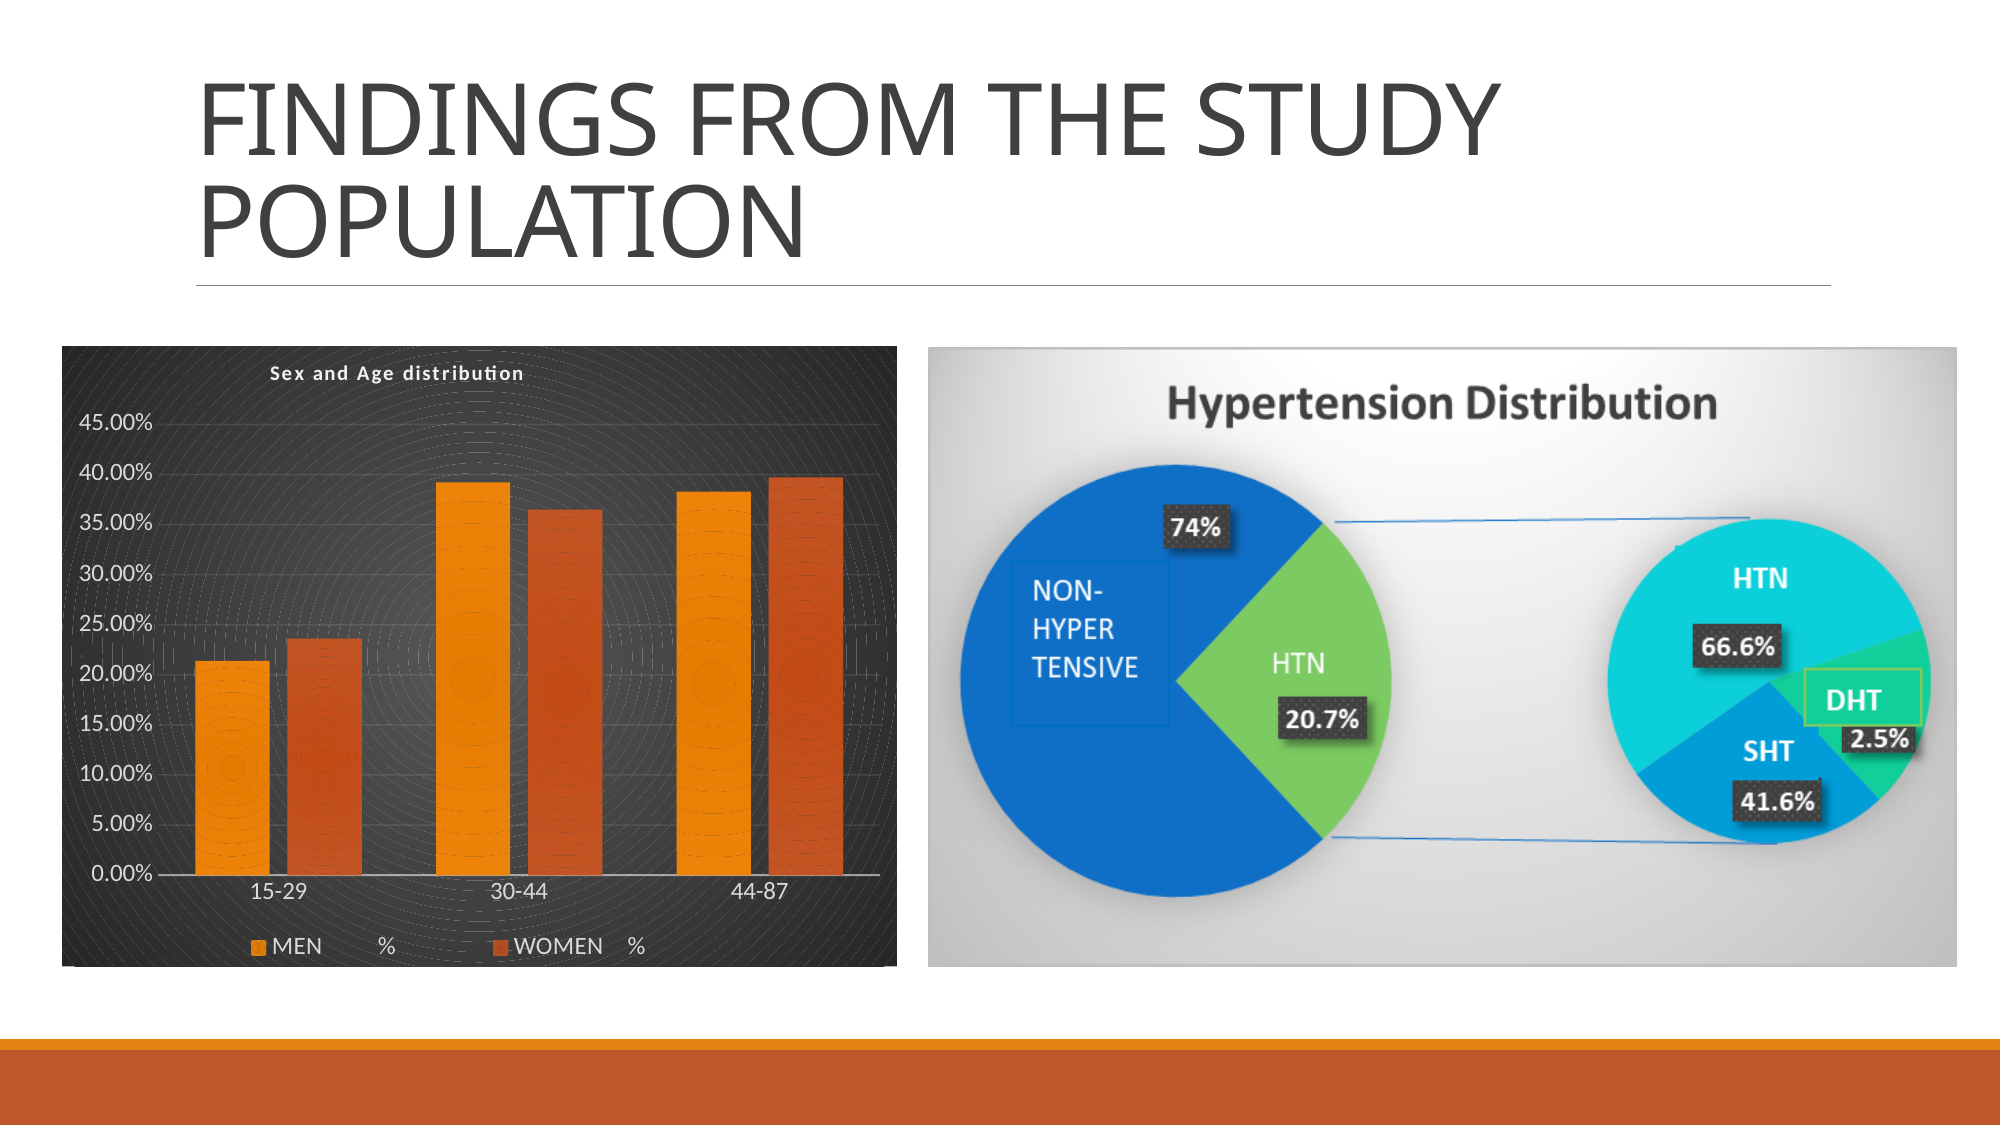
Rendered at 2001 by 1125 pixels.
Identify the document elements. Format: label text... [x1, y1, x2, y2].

chart [61, 345, 898, 967]
picture [927, 346, 1957, 968]
title FINDINGS FROM THE STUDY POPULATION [180, 47, 1830, 285]
